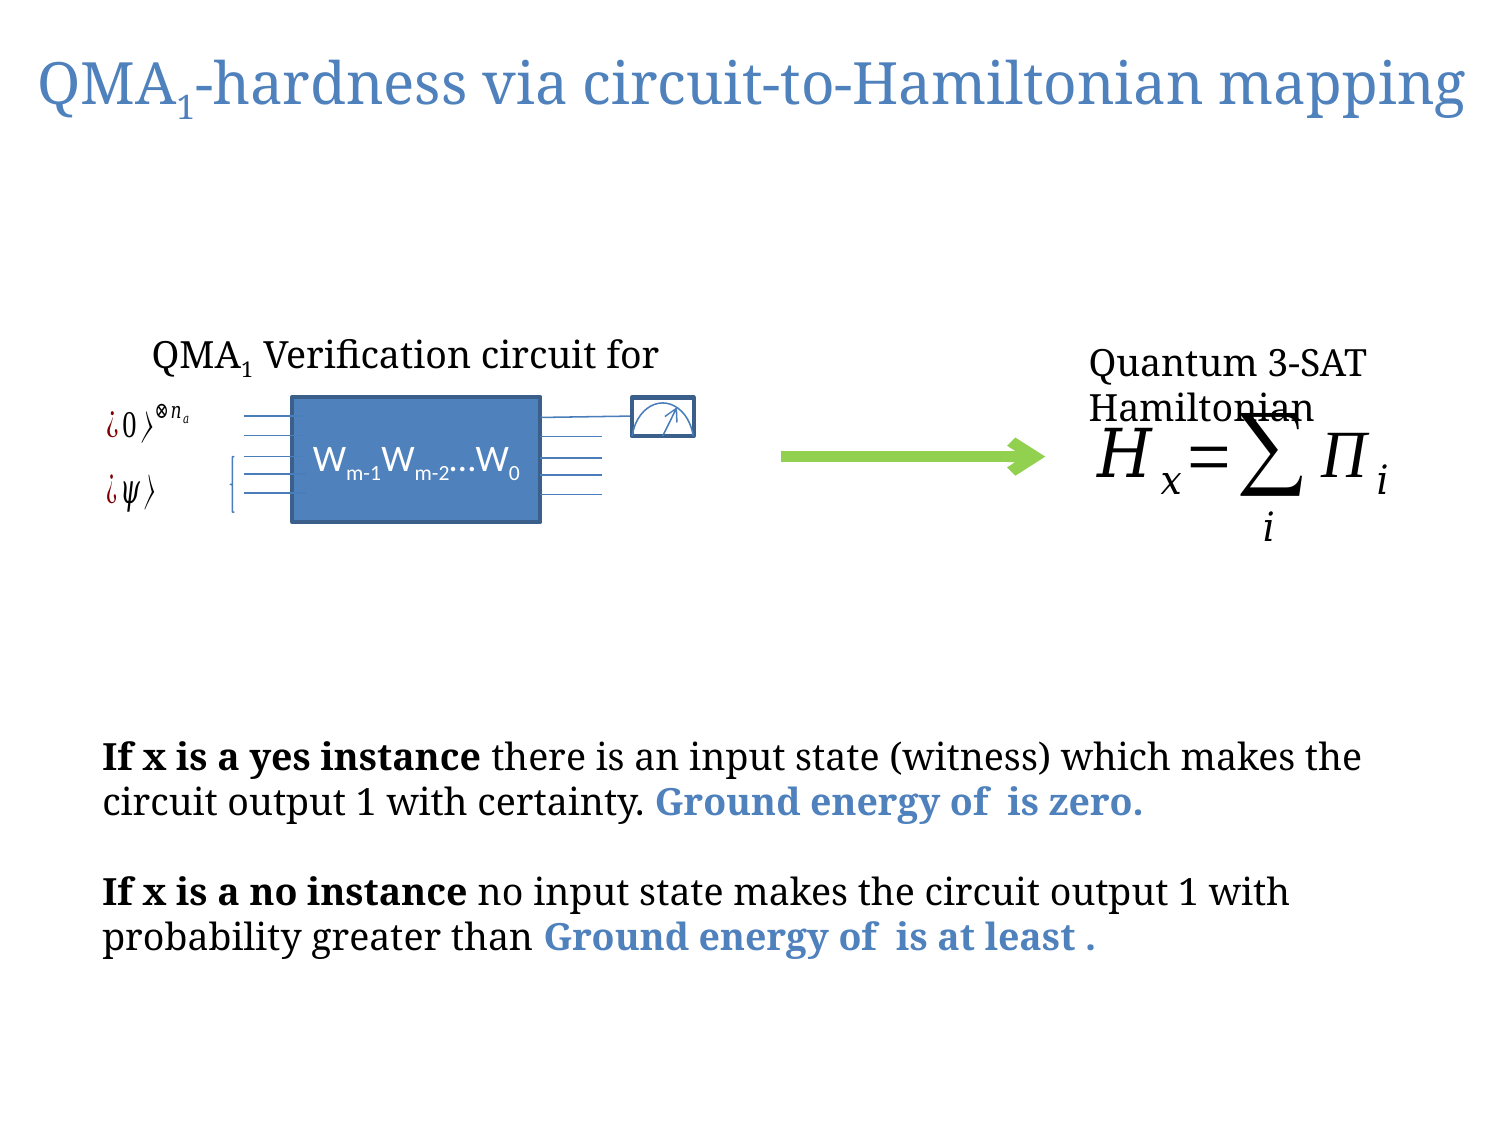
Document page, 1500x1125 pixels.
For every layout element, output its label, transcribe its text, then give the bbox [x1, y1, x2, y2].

text_box Quantum 3-SAT Hamiltonian [1073, 331, 1392, 437]
text_box QMA1-hardness via circuit-to-Hamiltonian mapping [22, 39, 1482, 214]
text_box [106, 396, 695, 523]
